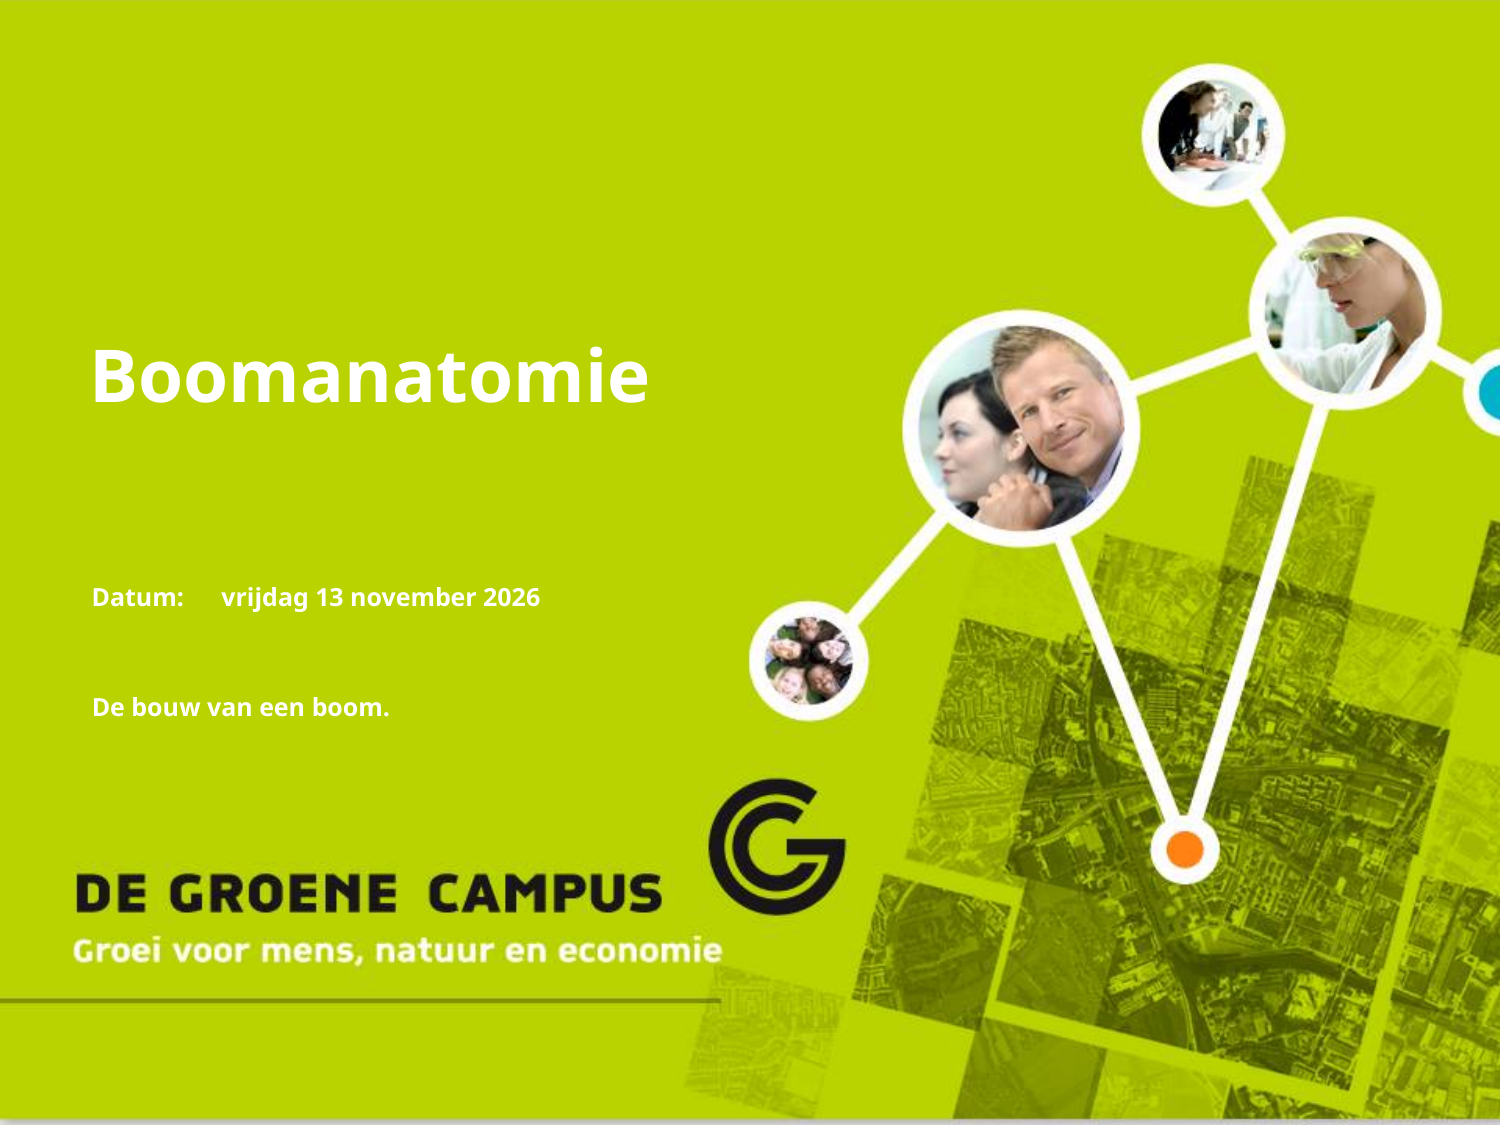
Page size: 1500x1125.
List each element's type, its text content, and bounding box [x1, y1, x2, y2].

title Boomanatomie [74, 184, 762, 563]
picture [0, 0, 1500, 1125]
slide_number woensdag 9 maart 2016 [206, 574, 762, 645]
subtitle De bouw van een boom. [76, 660, 762, 752]
